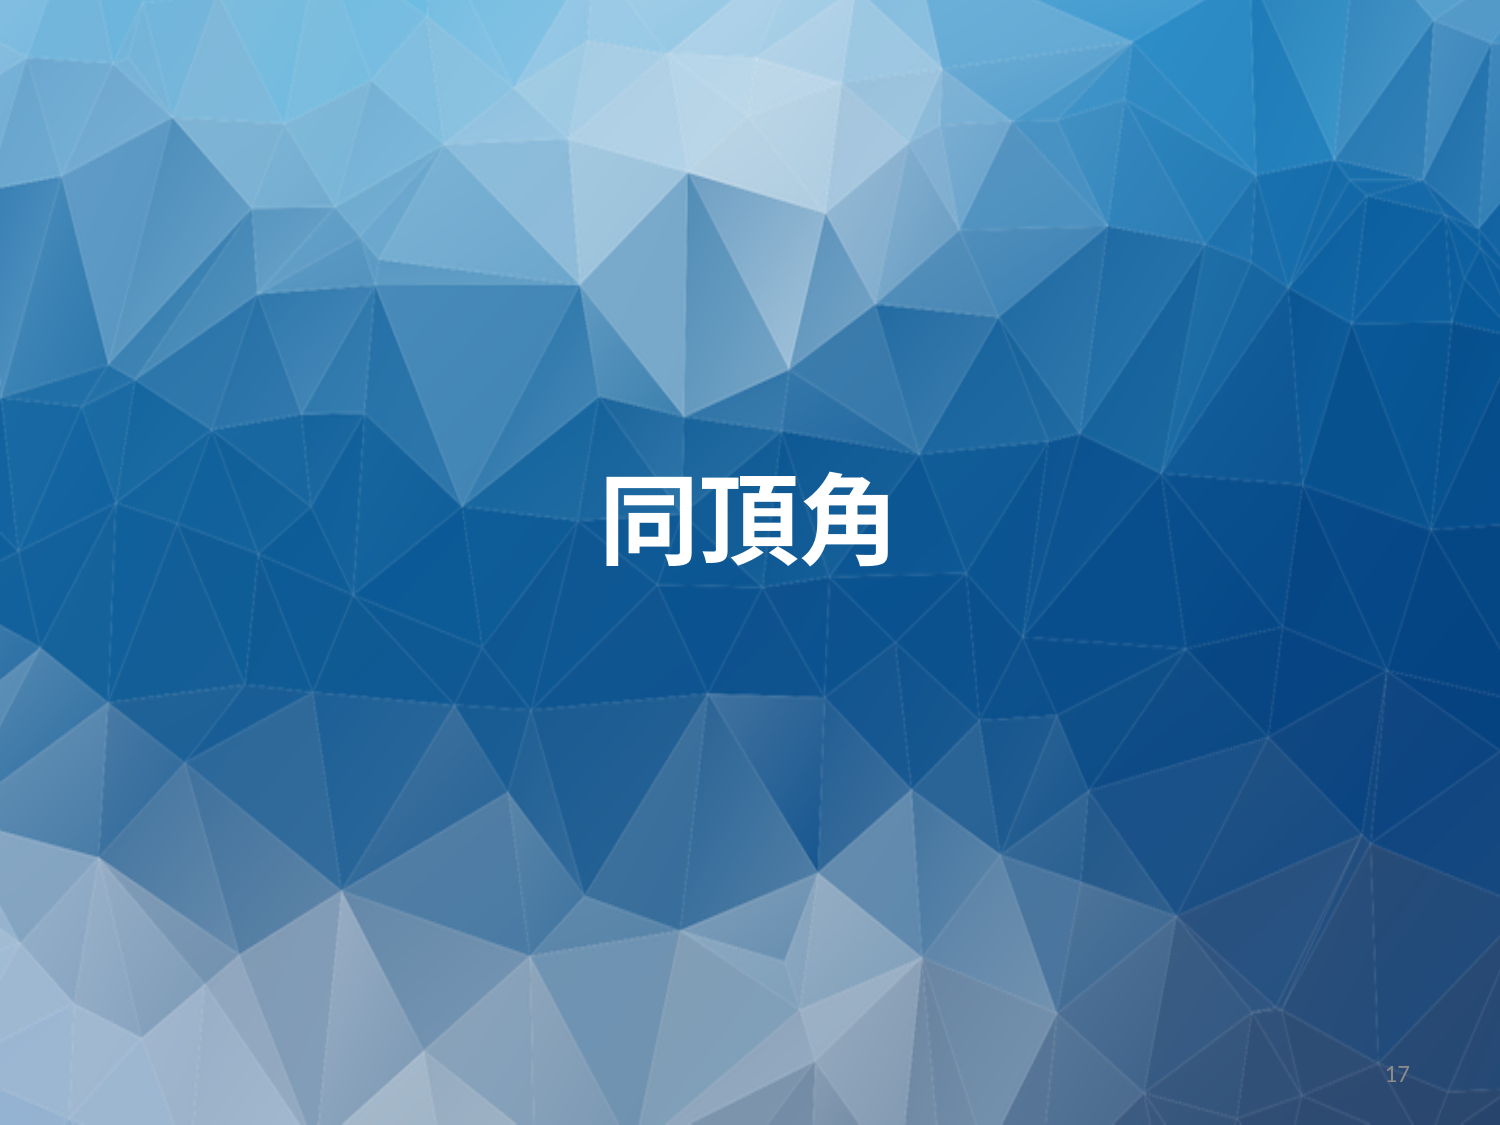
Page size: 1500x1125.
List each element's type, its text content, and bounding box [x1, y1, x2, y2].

picture [0, 0, 1500, 1125]
text_box 同頂角 [112, 397, 1388, 639]
slide_number 17 [1074, 1042, 1425, 1103]
